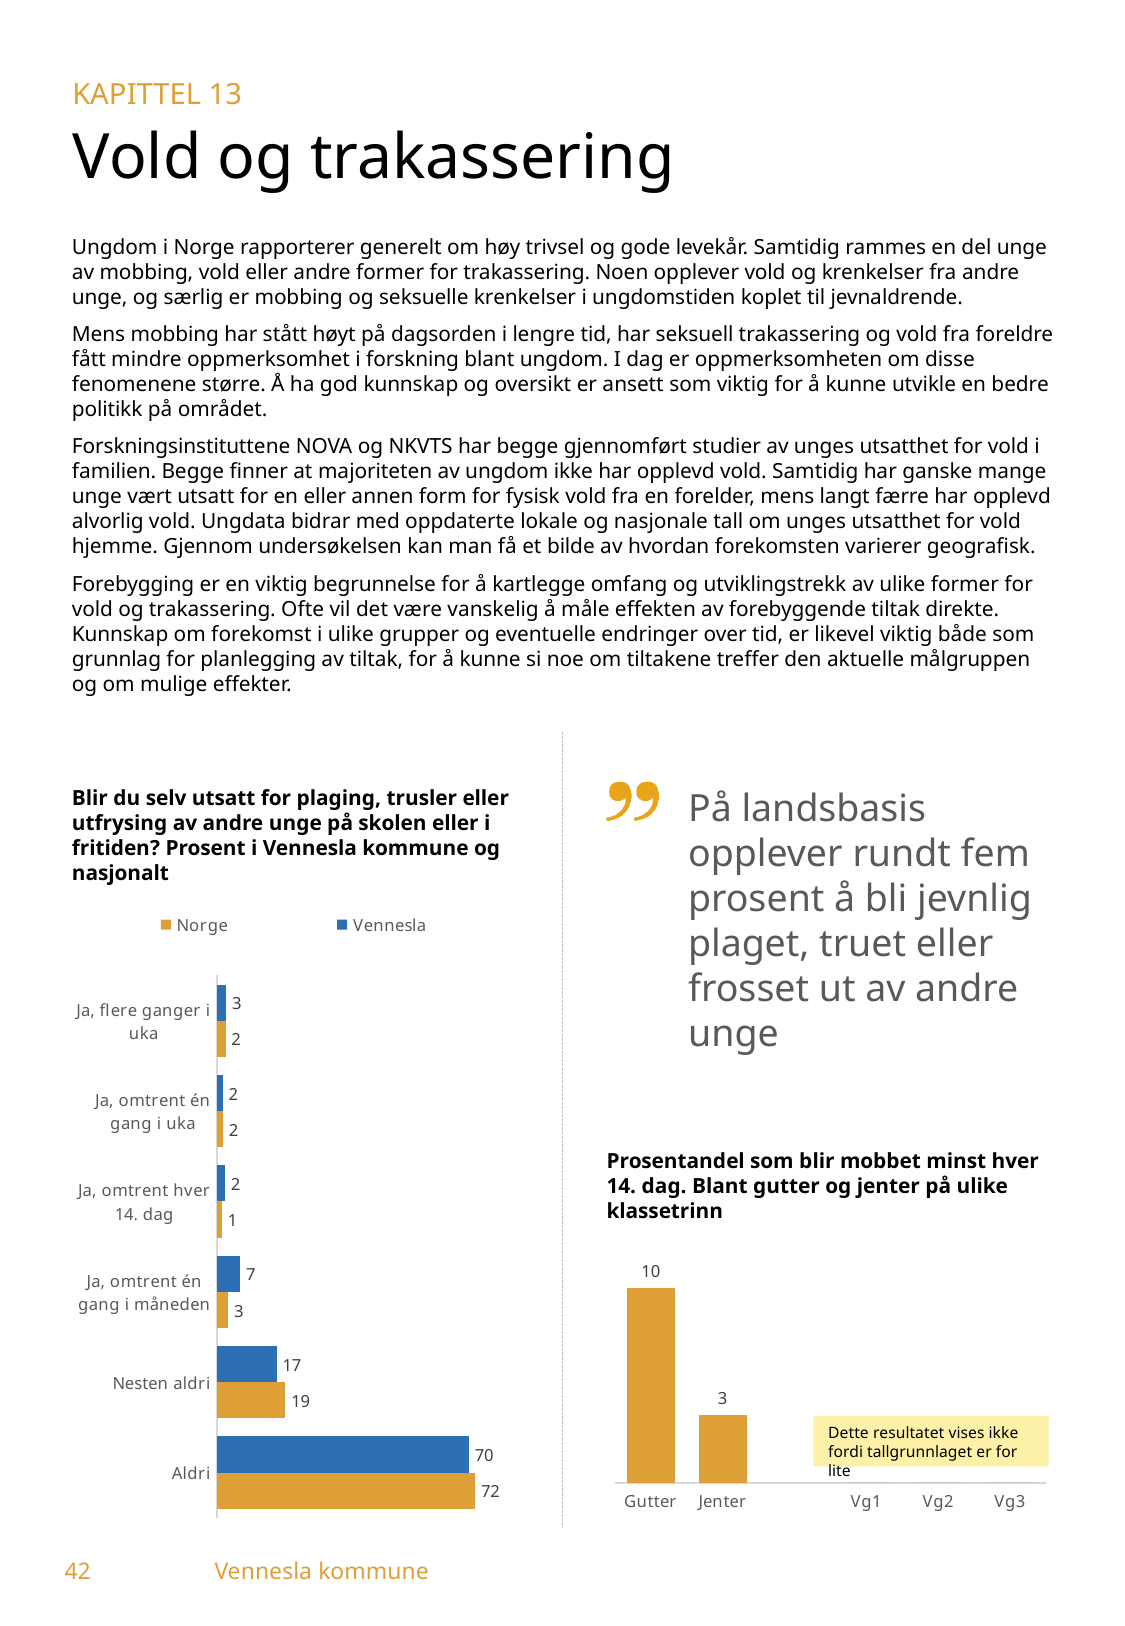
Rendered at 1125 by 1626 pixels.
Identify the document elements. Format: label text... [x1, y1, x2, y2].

text_box Blir du selv utsatt for plaging, trusler eller utfrysing av andre unge på skolen eller i fritiden? Prosent i Vennesla kommune og nasjonalt [57, 777, 533, 890]
text_box 42 Vennesla kommune [49, 1549, 1049, 1592]
picture [600, 776, 662, 826]
text_box KAPITTEL 13 [57, 68, 1067, 118]
text_box På landsbasis opplever rundt fem prosent å bli jevnlig plaget, truet eller frosset ut av andre unge [669, 776, 1070, 1062]
text_box Prosentandel som blir mobbet minst hver 14. dag. Blant gutter og jenter på ulike klassetrinn [591, 1140, 1068, 1231]
chart [591, 1234, 1069, 1528]
text_box Vold og trakassering [57, 89, 1072, 228]
chart [57, 890, 533, 1528]
subtitle Ungdom i Norge rapporterer generelt om høy trivsel og gode levekår. Samtidig rammes en del unge av mobbing, vold eller andre former for trakassering. Noen opplever vold og krenkelser fra andre unge, og særlig er mobbing og seksuelle krenkelser i ungdomstiden koplet til jevnaldrende. Mens mobbing har stått høyt på dagsorden i lengre tid, har seksuell trakassering og vold fra foreldre fått mindre oppmerksomhet i forskning blant ungdom. I dag er oppmerksomheten om disse fenomenene større. Å ha god kunnskap og oversikt er ansett som viktig for å kunne utvikle en bedre politikk på området. Forskningsinstituttene NOVA og NKVTS har begge gjennomført studier av unges utsatthet for vold i familien. Begge finner at majoriteten av ungdom ikke har opplevd vold. Samtidig har ganske mange unge vært utsatt for en eller annen form for fysisk vold fra en forelder, mens langt færre har opplevd alvorlig vold. Ungdata bidrar med oppdaterte lokale og nasjonale tall om unges utsatthet for vold hjemme. Gjennom undersøkelsen kan man få et bilde av hvordan forekomsten varierer geografisk. Forebygging er en viktig begrunnelse for å kartlegge omfang og utviklingstrekk av ulike former for vold og trakassering. Ofte vil det være vanskelig å måle effekten av forebyggende tiltak direkte. Kunnskap om forekomst i ulike grupper og eventuelle endringer over tid, er likevel viktig både som grunnlag for planlegging av tiltak, for å kunne si noe om tiltakene treffer den aktuelle målgruppen og om mulige effekter. [57, 228, 1070, 710]
